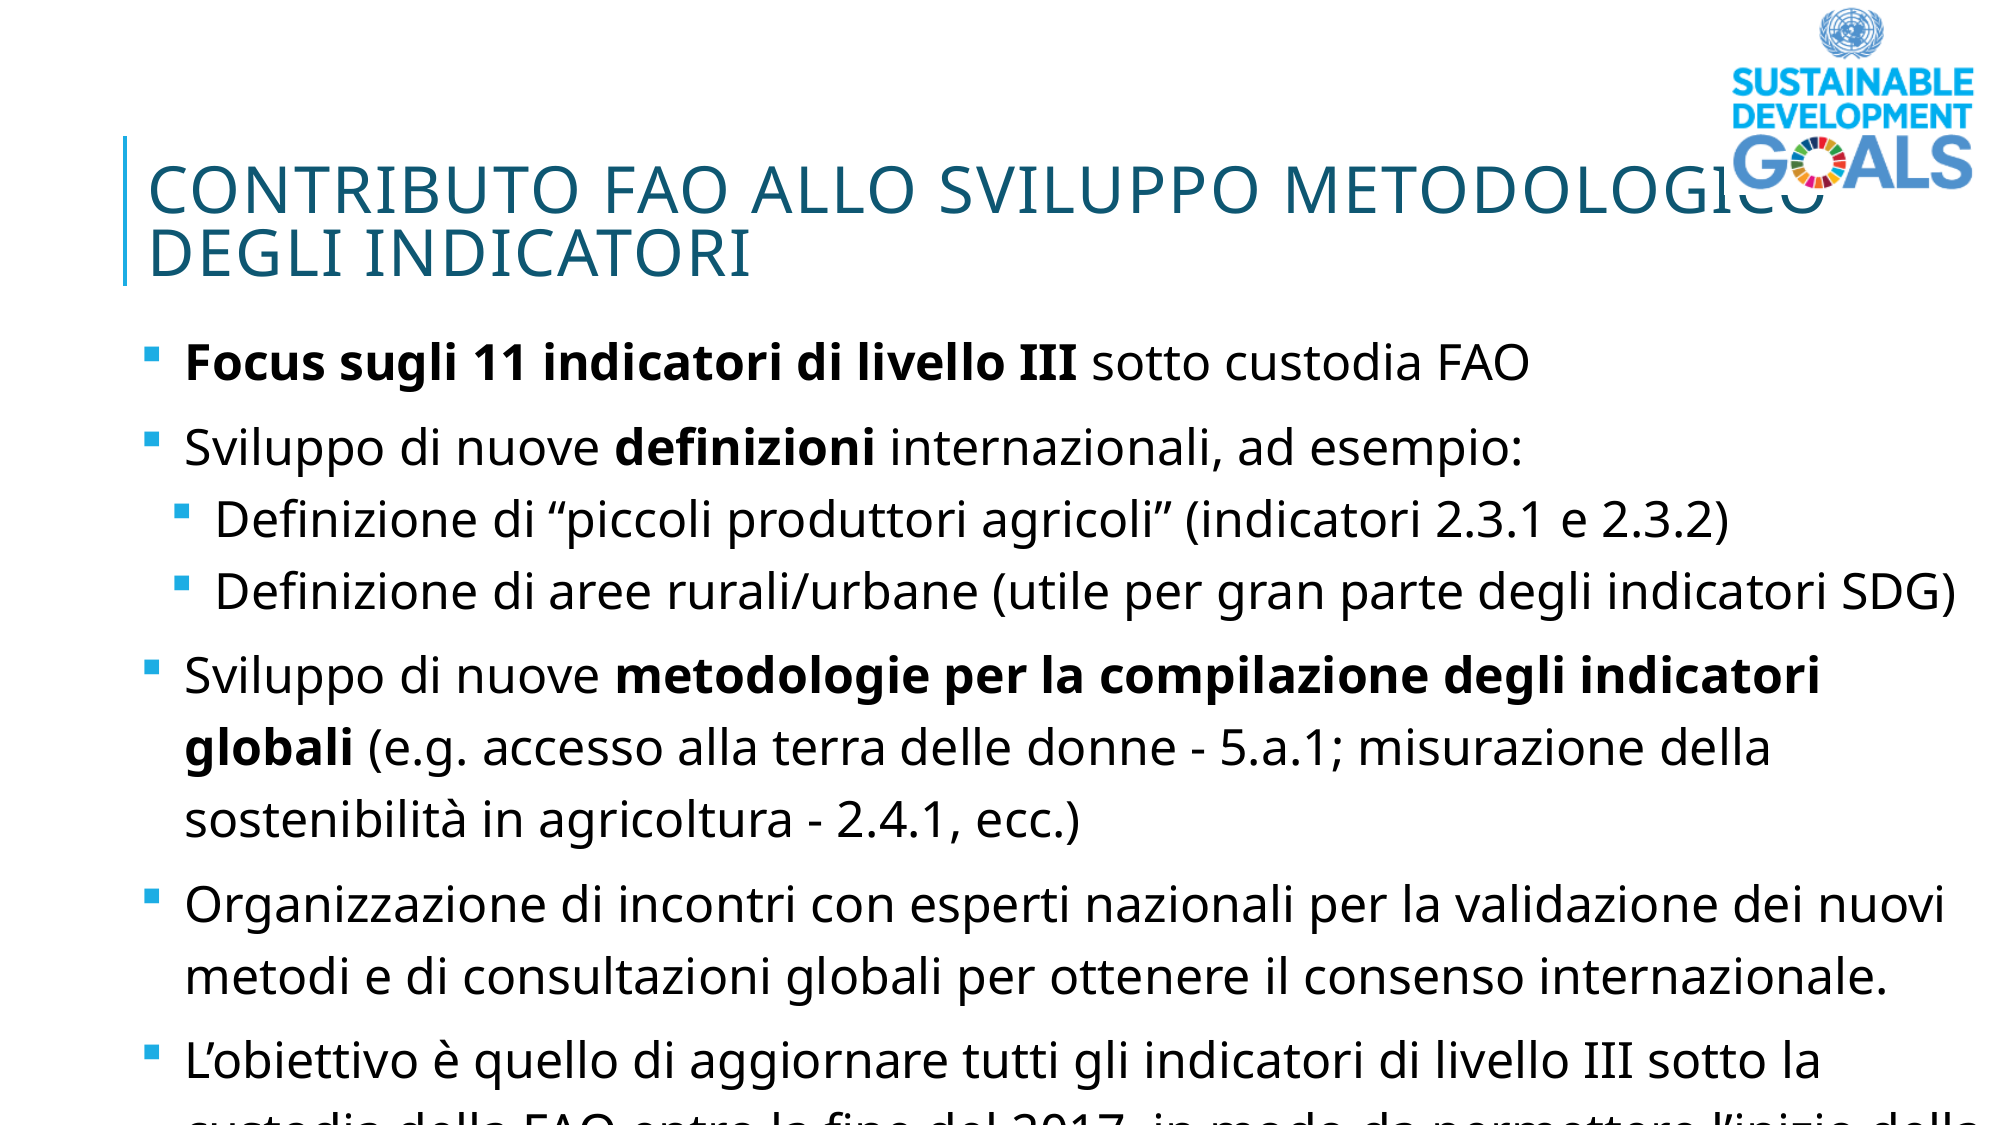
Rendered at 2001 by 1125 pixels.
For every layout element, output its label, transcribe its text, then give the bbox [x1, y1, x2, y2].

list Focus sugli 11 indicatori di livello III sotto custodia FAO Sviluppo di nuove definizioni internazionali, ad esempio: Definizione di “piccoli produttori agricoli” (indicatori 2.3.1 e 2.3.2) Definizione di aree rurali/urbane (utile per gran parte degli indicatori SDG) Sviluppo di nuove metodologie per la compilazione degli indicatori globali (e.g. accesso alla terra delle donne - 5.a.1; misurazione della sostenibilità in agricoltura - 2.4.1, ecc.) Organizzazione di incontri con esperti nazionali per la validazione dei nuovi metodi e di consultazioni globali per ottenere il consenso internazionale. L’obiettivo è quello di aggiornare tutti gli indicatori di livello III sotto la custodia della FAO entro la fine del 2017, in modo da permettere l’inizio della raccolta dati nel 2018 [132, 311, 2000, 1106]
title contributo fao allo sviluppo metodologico degli indicatori [132, 156, 1950, 297]
picture [1724, 1, 1984, 195]
